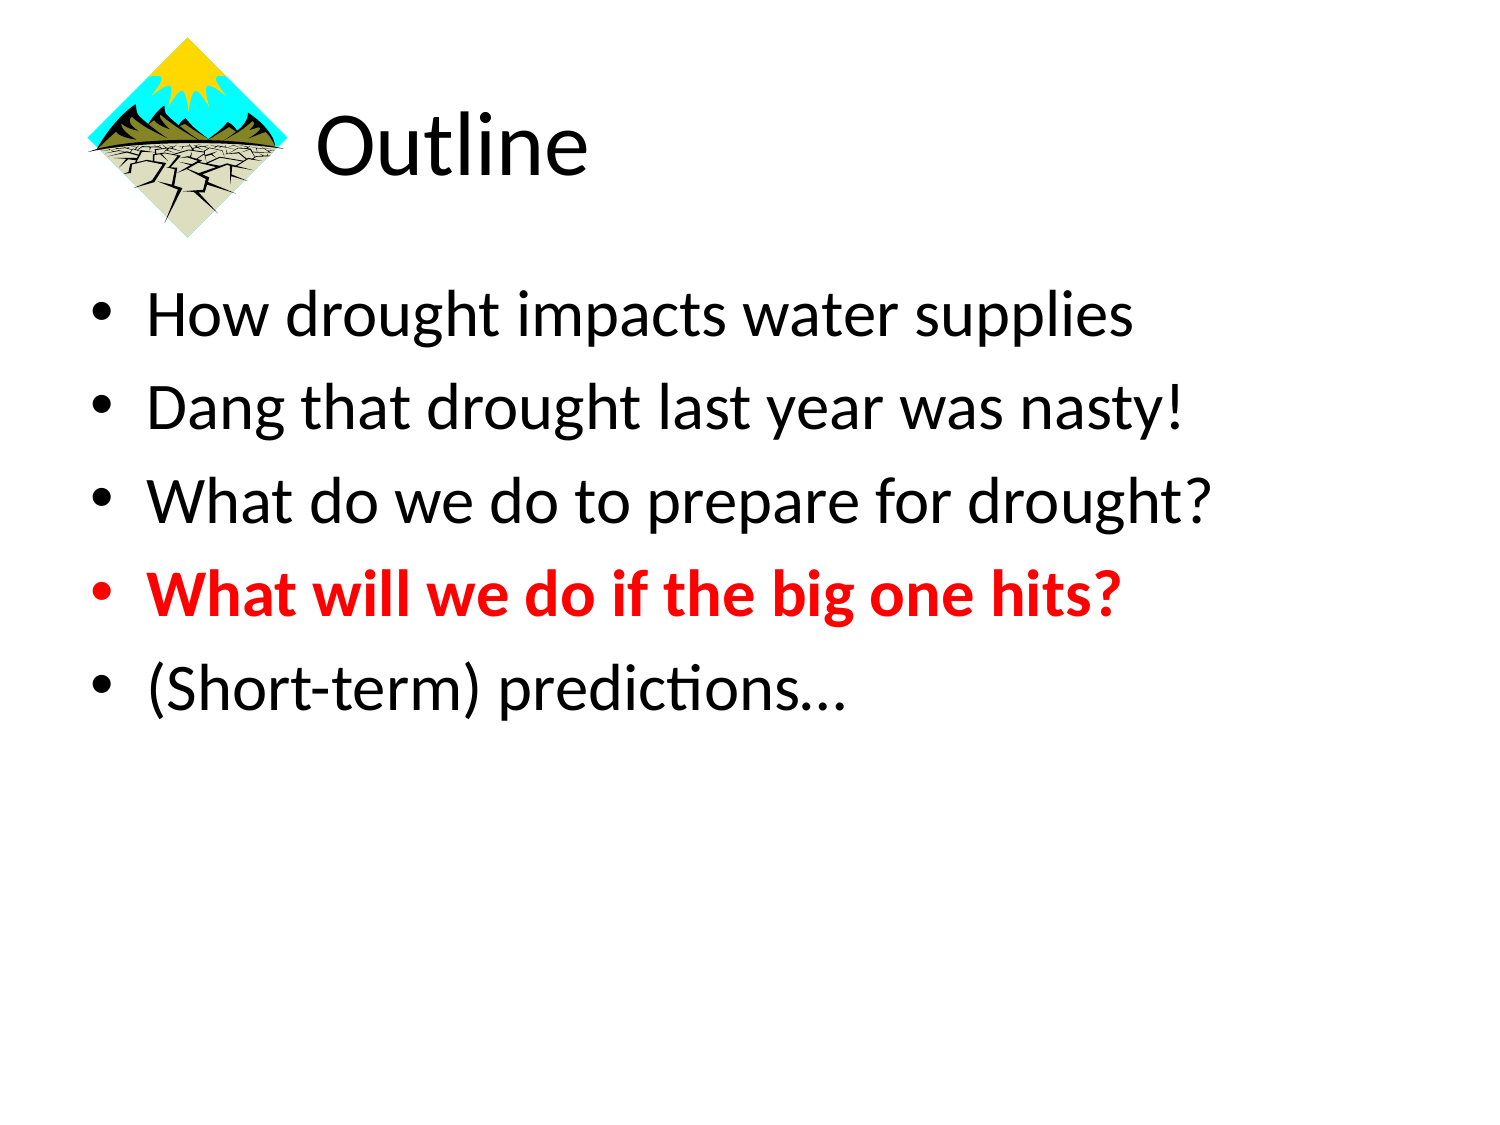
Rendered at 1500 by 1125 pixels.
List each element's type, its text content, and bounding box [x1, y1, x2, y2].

list How drought impacts water supplies Dang that drought last year was nasty! What do we do to prepare for drought? What will we do if the big one hits? (Short-term) predictions… [75, 262, 1425, 1005]
picture [87, 37, 288, 238]
title Outline [300, 45, 1500, 233]
